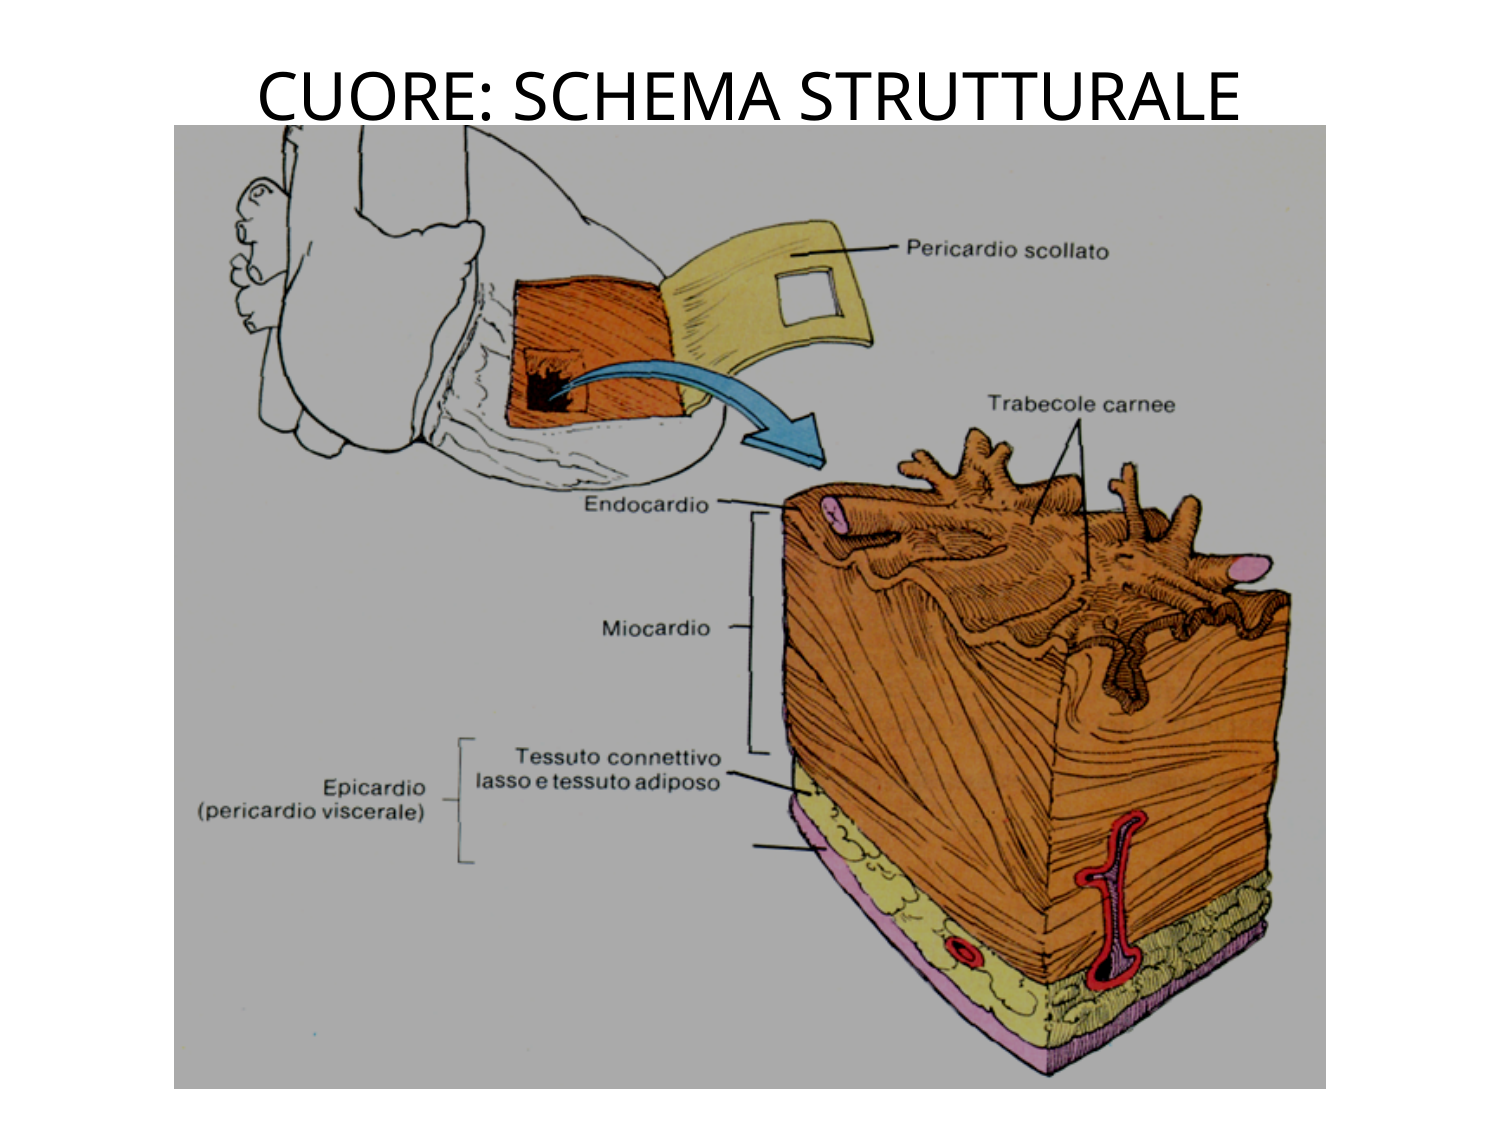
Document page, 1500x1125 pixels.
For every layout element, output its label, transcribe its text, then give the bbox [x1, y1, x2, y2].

title CUORE: SCHEMA STRUTTURALE [0, 0, 1500, 188]
picture [174, 125, 1326, 1089]
